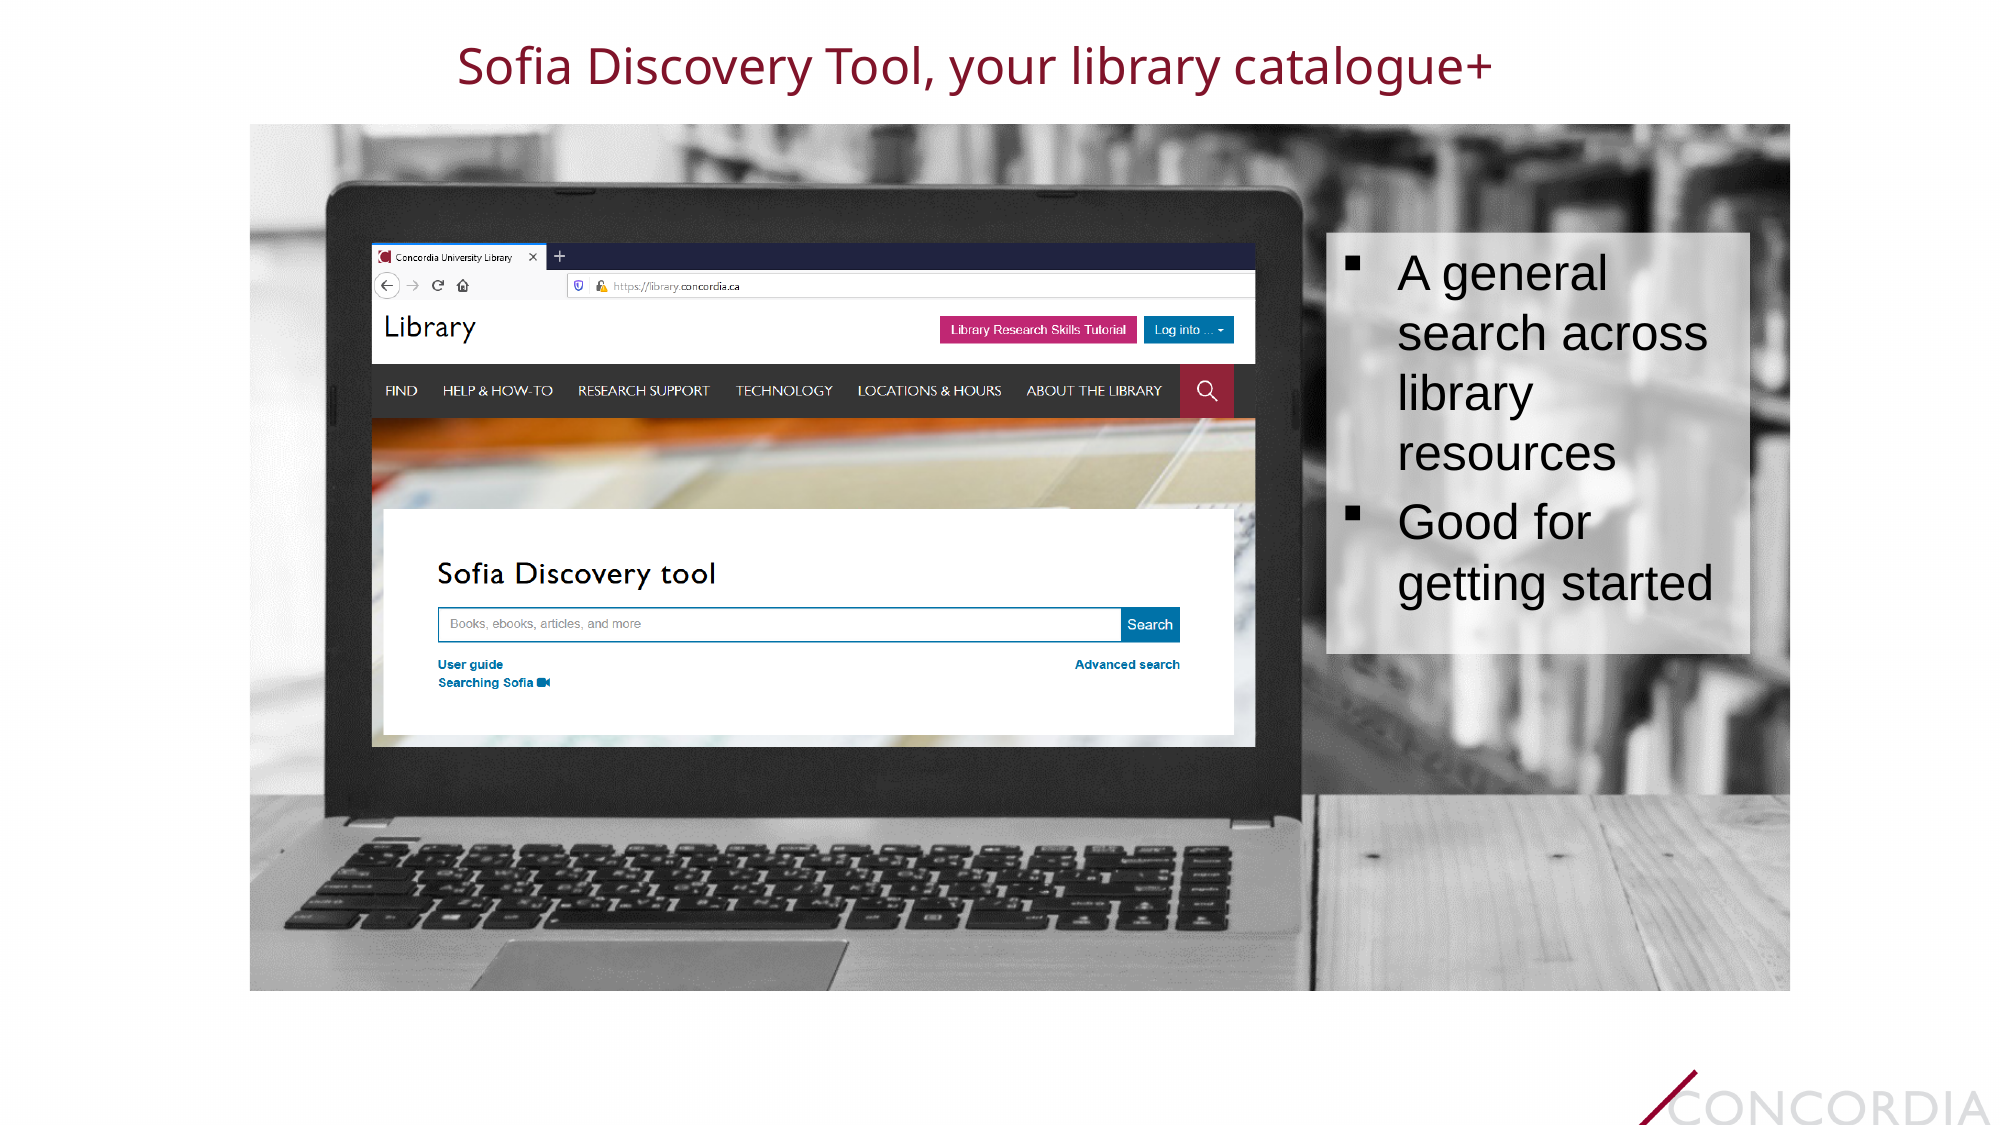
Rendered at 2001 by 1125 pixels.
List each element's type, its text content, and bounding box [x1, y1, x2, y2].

picture [0, 0, 2001, 1125]
title Sofia Discovery Tool, your library catalogue+ [125, 27, 1826, 135]
